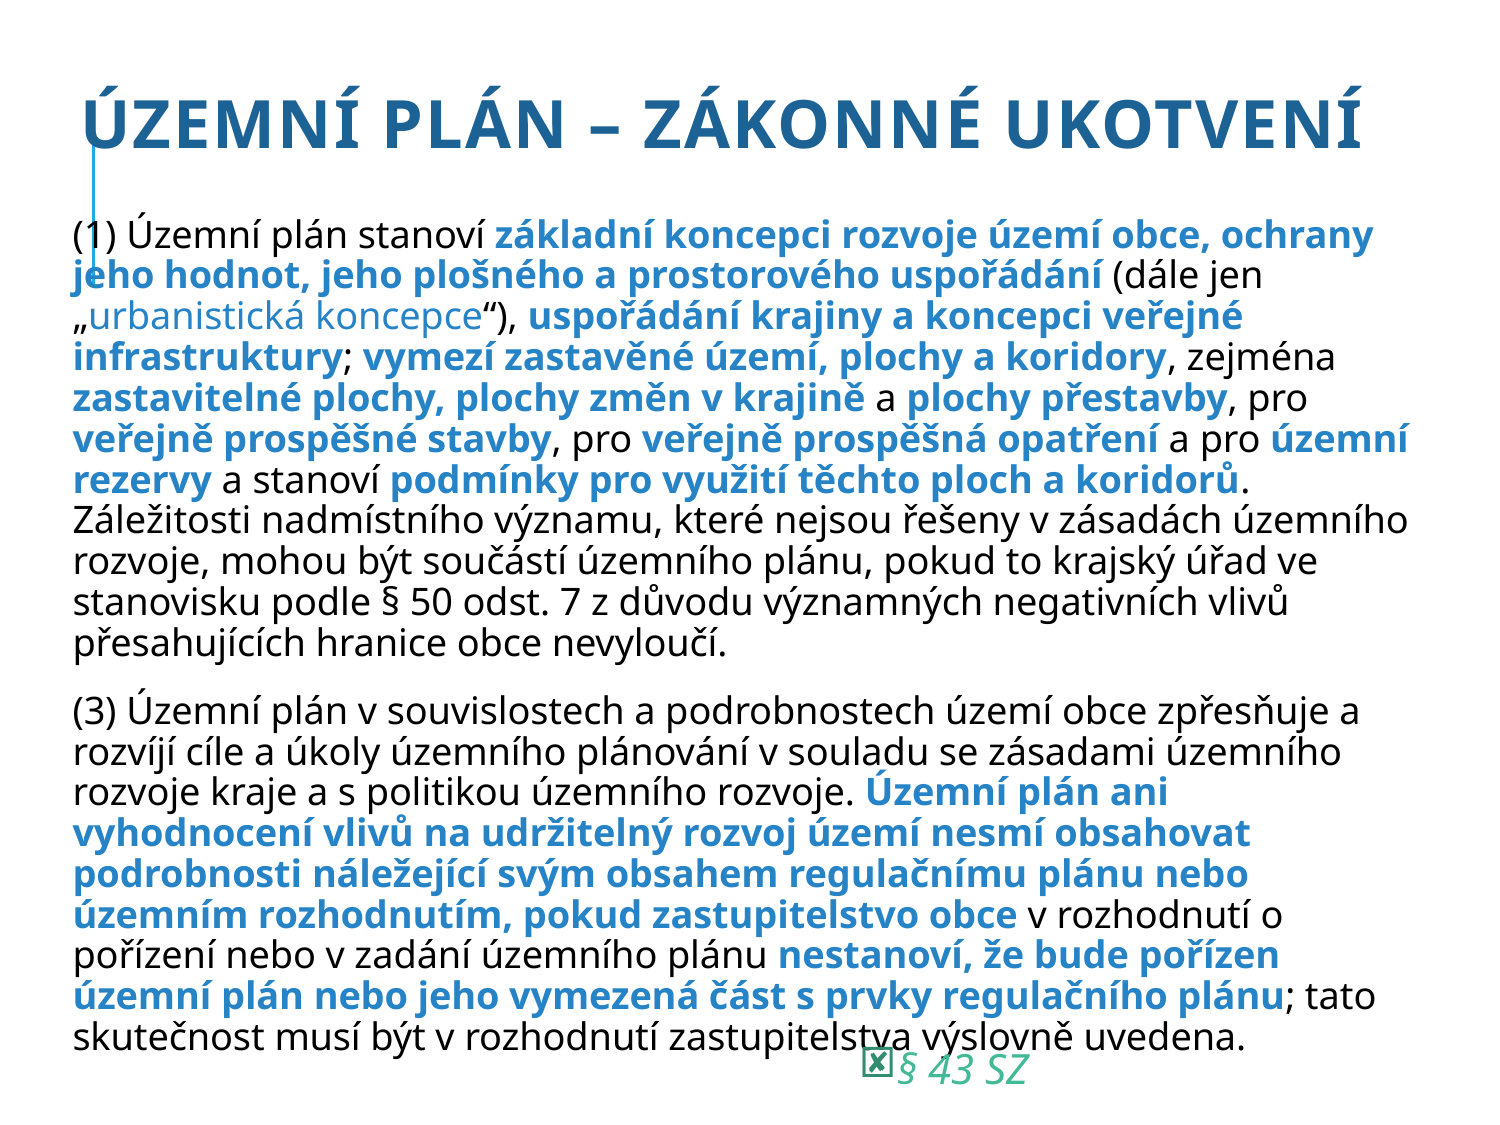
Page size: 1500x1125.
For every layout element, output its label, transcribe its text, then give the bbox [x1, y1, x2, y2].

text_box § 43 SZ [844, 1035, 1500, 1100]
list (1) Územní plán stanoví základní koncepci rozvoje území obce, ochrany jeho hodnot, jeho plošného a prostorového uspořádání (dále jen „urbanistická koncepce“), uspořádání krajiny a koncepci veřejné infrastruktury; vymezí zastavěné území, plochy a koridory, zejména zastavitelné plochy, plochy změn v krajině a plochy přestavby, pro veřejně prospěšné stavby, pro veřejně prospěšná opatření a pro územní rezervy a stanoví podmínky pro využití těchto ploch a koridorů. Záležitosti nadmístního významu, které nejsou řešeny v zásadách územního rozvoje, mohou být součástí územního plánu, pokud to krajský úřad ve stanovisku podle § 50 odst. 7 z důvodu významných negativních vlivů přesahujících hranice obce nevyloučí. (3) Územní plán v souvislostech a podrobnostech území obce zpřesňuje a rozvíjí cíle a úkoly územního plánování v souladu se zásadami územního rozvoje kraje a s politikou územního rozvoje. Územní plán ani vyhodnocení vlivů na udržitelný rozvoj území nesmí obsahovat podrobnosti náležející svým obsahem regulačnímu plánu nebo územním rozhodnutím, pokud zastupitelstvo obce v rozhodnutí o pořízení nebo v zadání územního plánu nestanoví, že bude pořízen územní plán nebo jeho vymezená část s prvky regulačního plánu; tato skutečnost musí být v rozhodnutí zastupitelstva výslovně uvedena. [64, 208, 1425, 1083]
title Územní plán – zákonné ukotvení [64, 90, 1425, 173]
